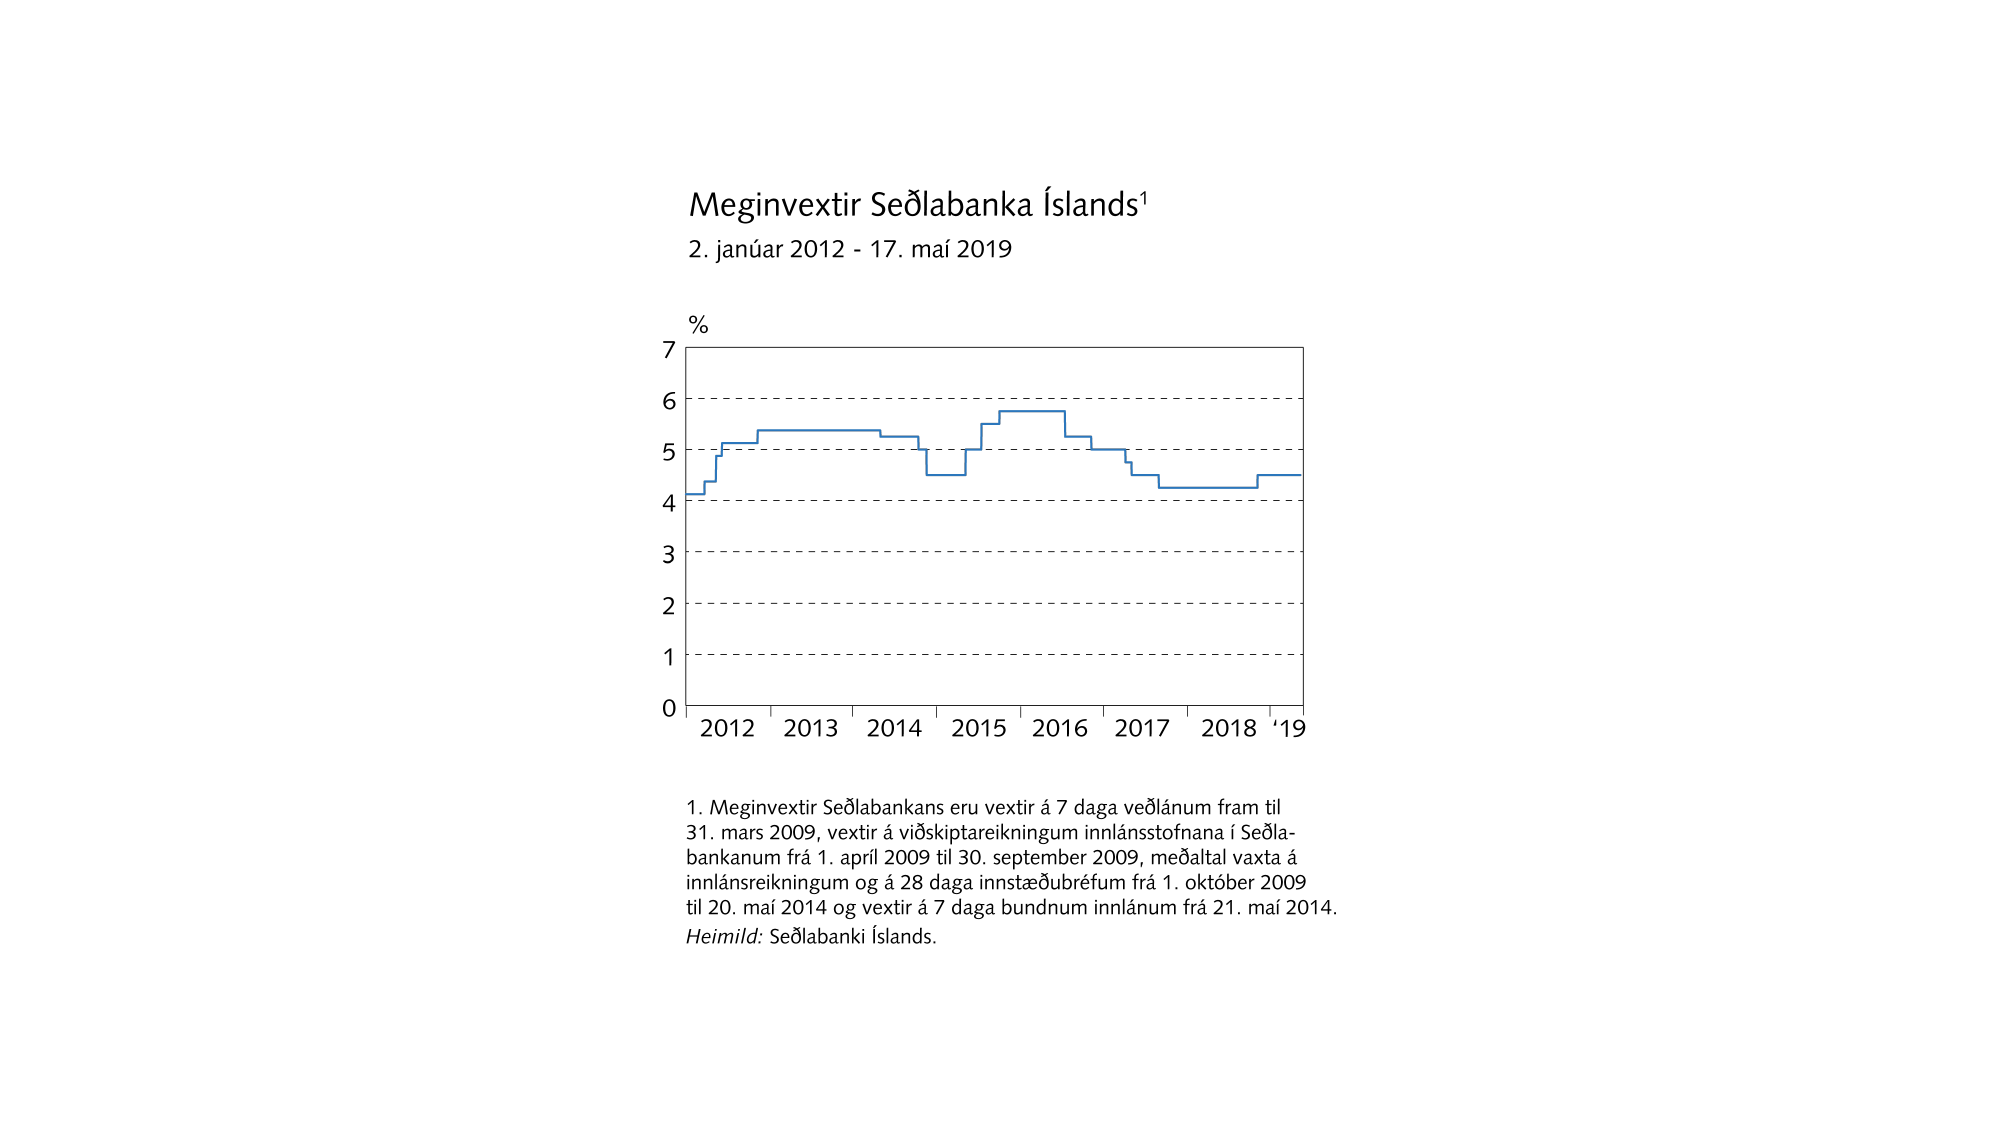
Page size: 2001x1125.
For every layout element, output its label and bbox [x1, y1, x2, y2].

picture [661, 176, 1338, 949]
